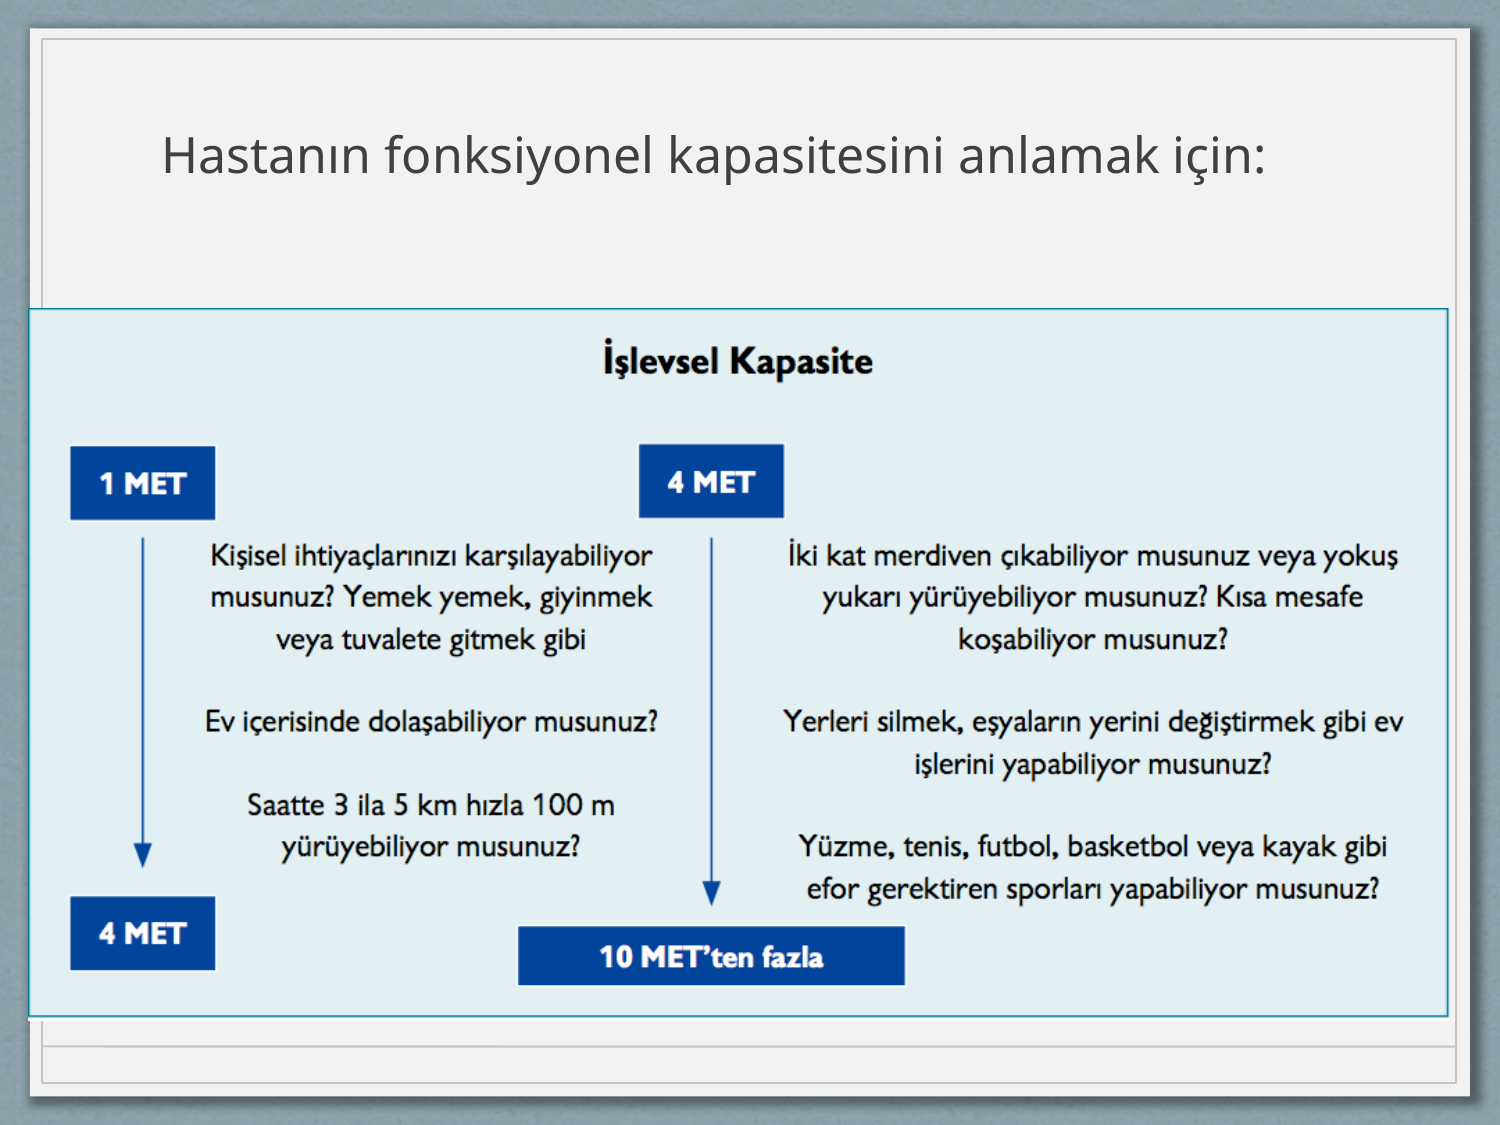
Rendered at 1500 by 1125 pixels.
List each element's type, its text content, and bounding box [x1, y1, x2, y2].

picture [28, 308, 1451, 1022]
list Hastanın fonksiyonel kapasitesini anlamak için: [146, 116, 1352, 301]
